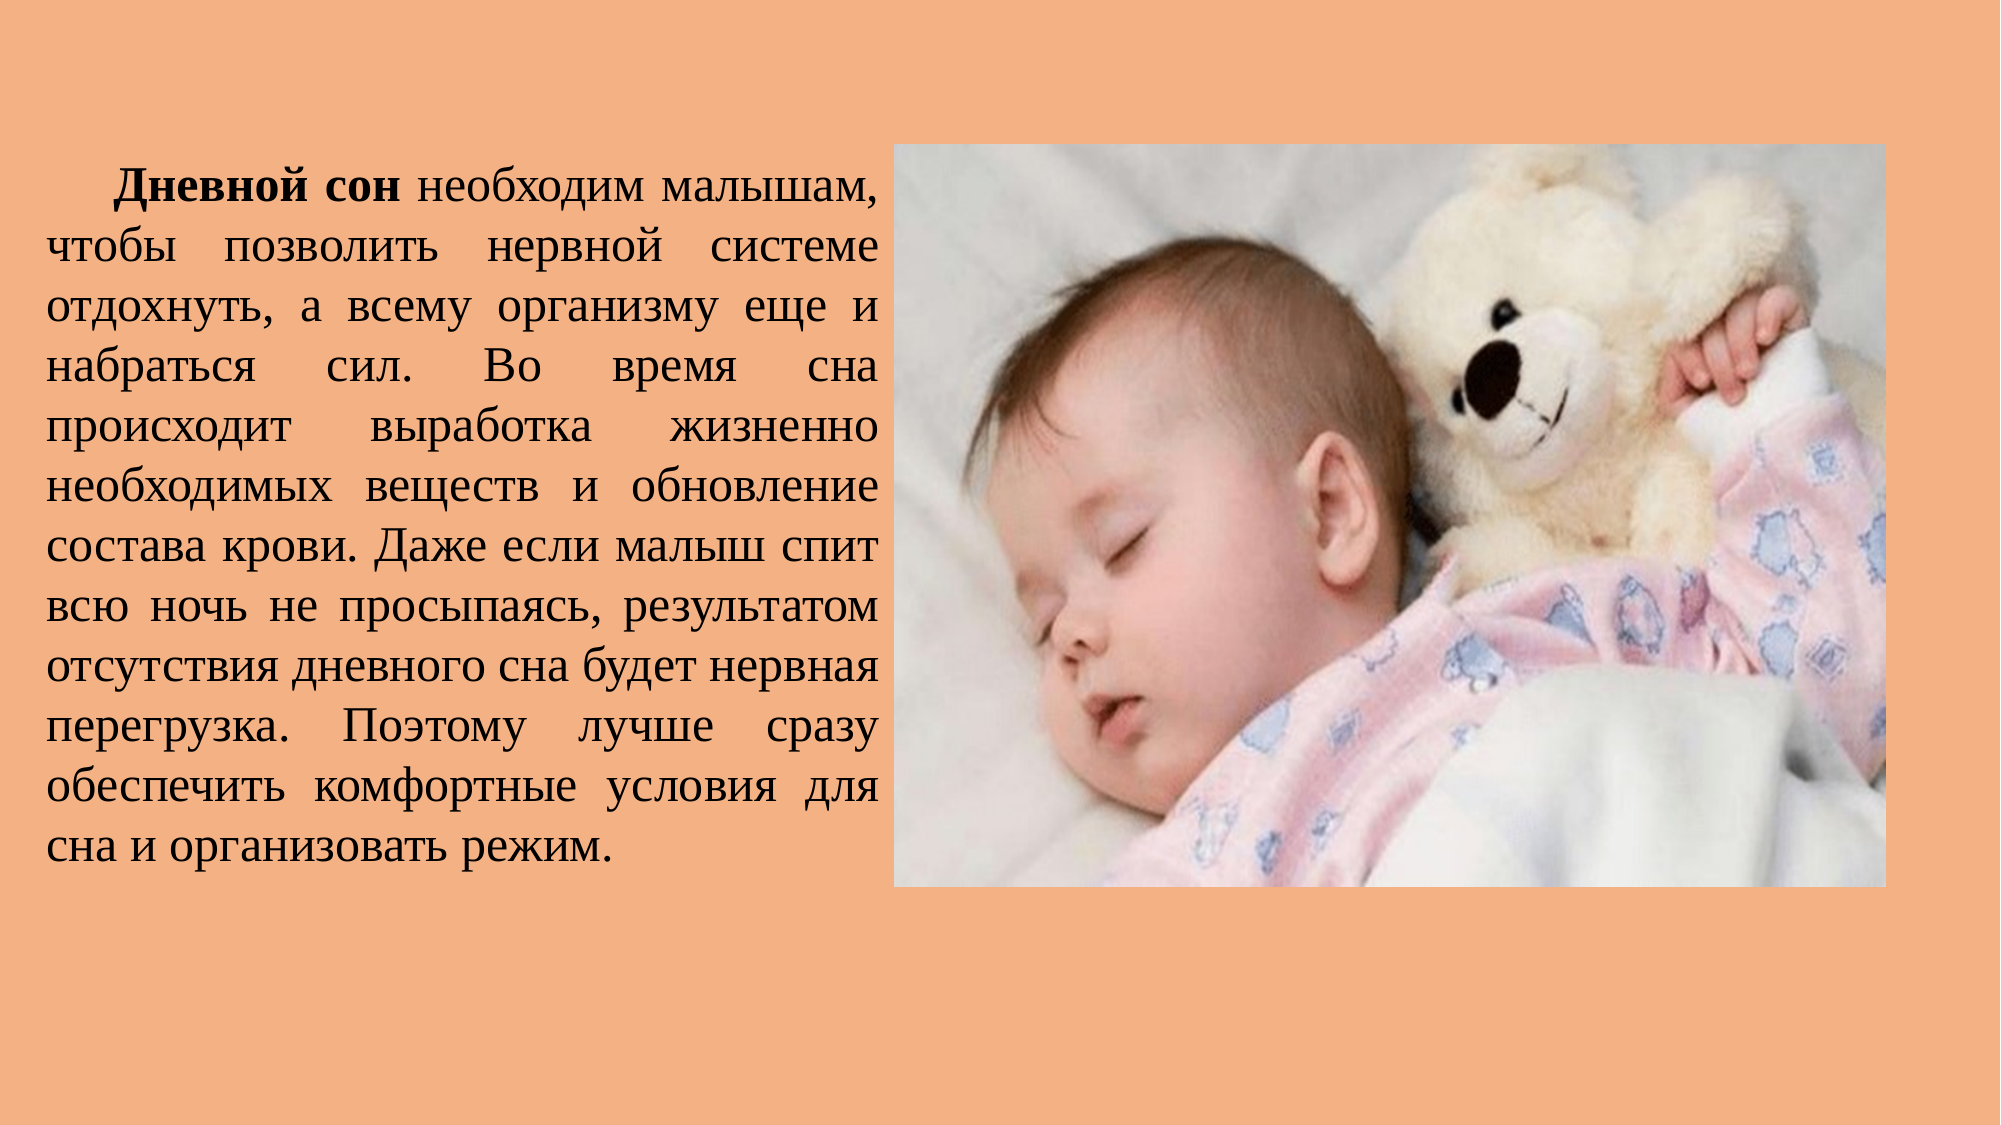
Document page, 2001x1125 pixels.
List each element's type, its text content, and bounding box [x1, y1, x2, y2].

text_box Дневной сон необходим малышам, чтобы позволить нервной системе отдохнуть, а всему организму еще и набраться сил. Во время сна происходит выработка жизненно необходимых веществ и обновление состава крови. Даже если малыш спит всю ночь не просыпаясь, результатом отсутствия дневного сна будет нервная перегрузка. Поэтому лучше сразу обеспечить комфортные условия для сна и организовать режим. [31, 144, 894, 880]
picture [894, 144, 1886, 887]
